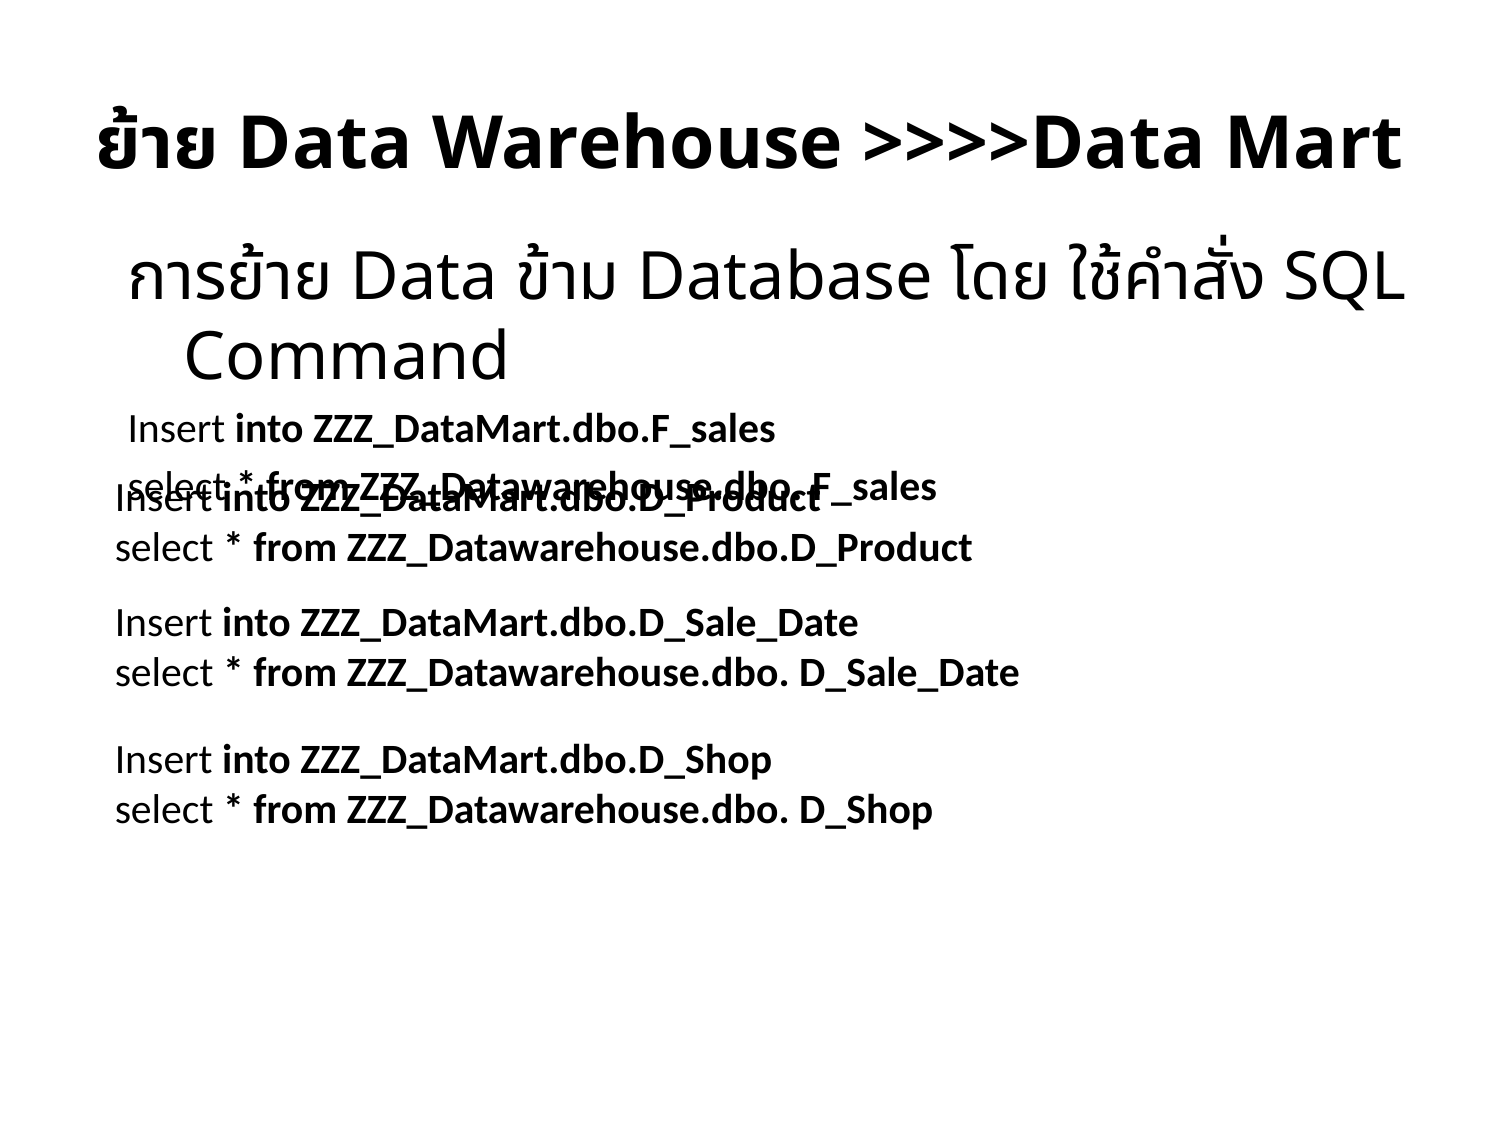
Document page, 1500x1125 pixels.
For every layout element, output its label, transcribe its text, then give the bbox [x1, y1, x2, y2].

title ย้าย Data Warehouse >>>>Data Mart [75, 45, 1425, 233]
text_box Insert into ZZZ_DataMart.dbo.D_Product select * from ZZZ_Datawarehouse.dbo.D_Product [99, 462, 1413, 578]
text_box Insert into ZZZ_DataMart.dbo.D_Sale_Date select * from ZZZ_Datawarehouse.dbo. D_Sale_Date [99, 587, 1413, 703]
list การย้าย Data ข้าม Database โดย ใช้คำสั่ง SQL Command Insert into ZZZ_DataMart.dbo.F_sales select * from ZZZ_Datawarehouse.dbo. F_sales [112, 224, 1463, 475]
text_box Insert into ZZZ_DataMart.dbo.D_Shop select * from ZZZ_Datawarehouse.dbo. D_Shop [99, 724, 1413, 840]
